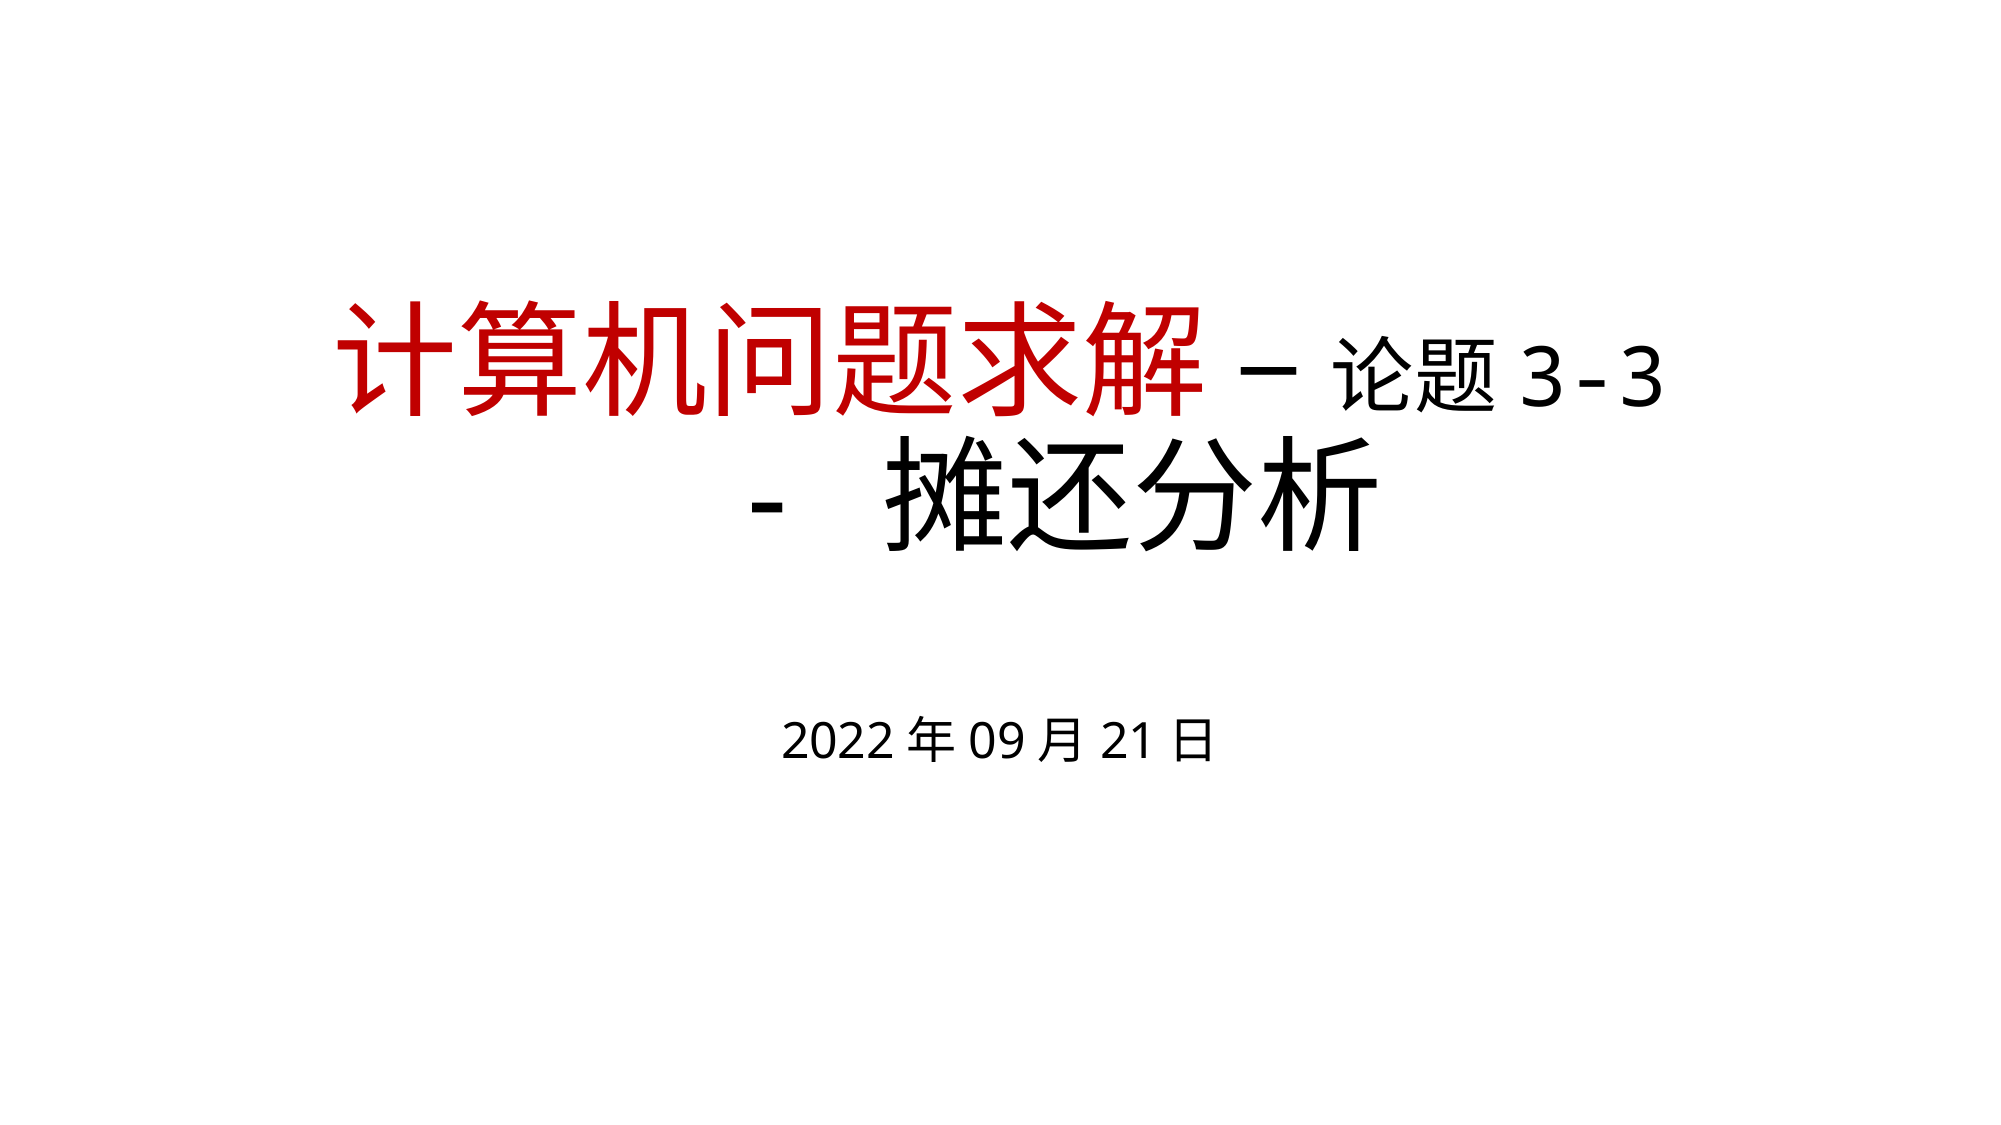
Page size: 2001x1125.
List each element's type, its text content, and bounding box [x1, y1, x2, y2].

subtitle 2022年09月21日 [249, 707, 1750, 980]
title 计算机问题求解 – 论题3-3 - 摊还分析 [249, 184, 1750, 576]
